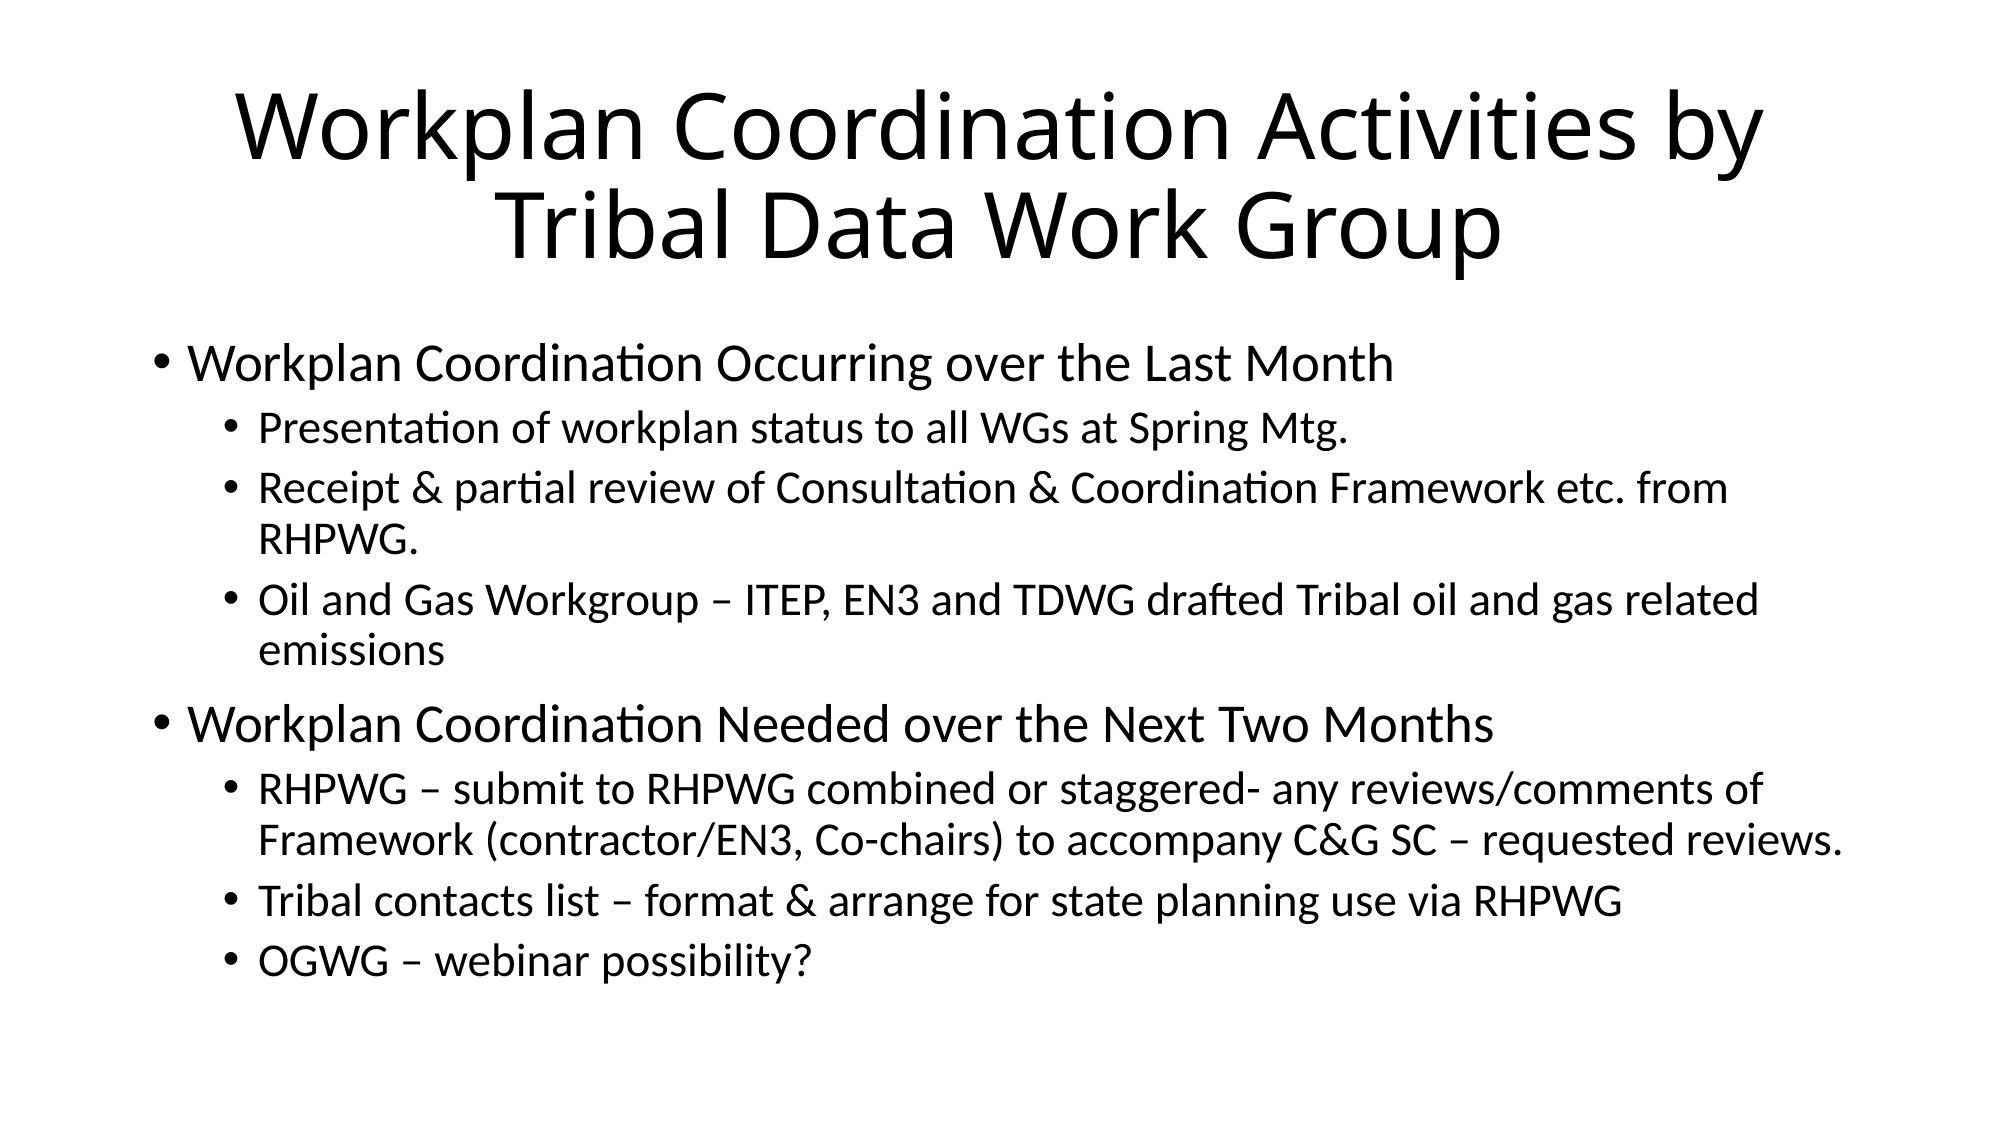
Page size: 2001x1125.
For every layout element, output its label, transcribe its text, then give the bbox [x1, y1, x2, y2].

list Workplan Coordination Occurring over the Last Month Presentation of workplan status to all WGs at Spring Mtg. Receipt & partial review of Consultation & Coordination Framework etc. from RHPWG. Oil and Gas Workgroup – ITEP, EN3 and TDWG drafted Tribal oil and gas related emissions Workplan Coordination Needed over the Next Two Months RHPWG – submit to RHPWG combined or staggered- any reviews/comments of Framework (contractor/EN3, Co-chairs) to accompany C&G SC – requested reviews. Tribal contacts list – format & arrange for state planning use via RHPWG OGWG – webinar possibility? [137, 326, 1863, 1041]
title Workplan Coordination Activities by Tribal Data Work Group [137, 59, 1863, 300]
